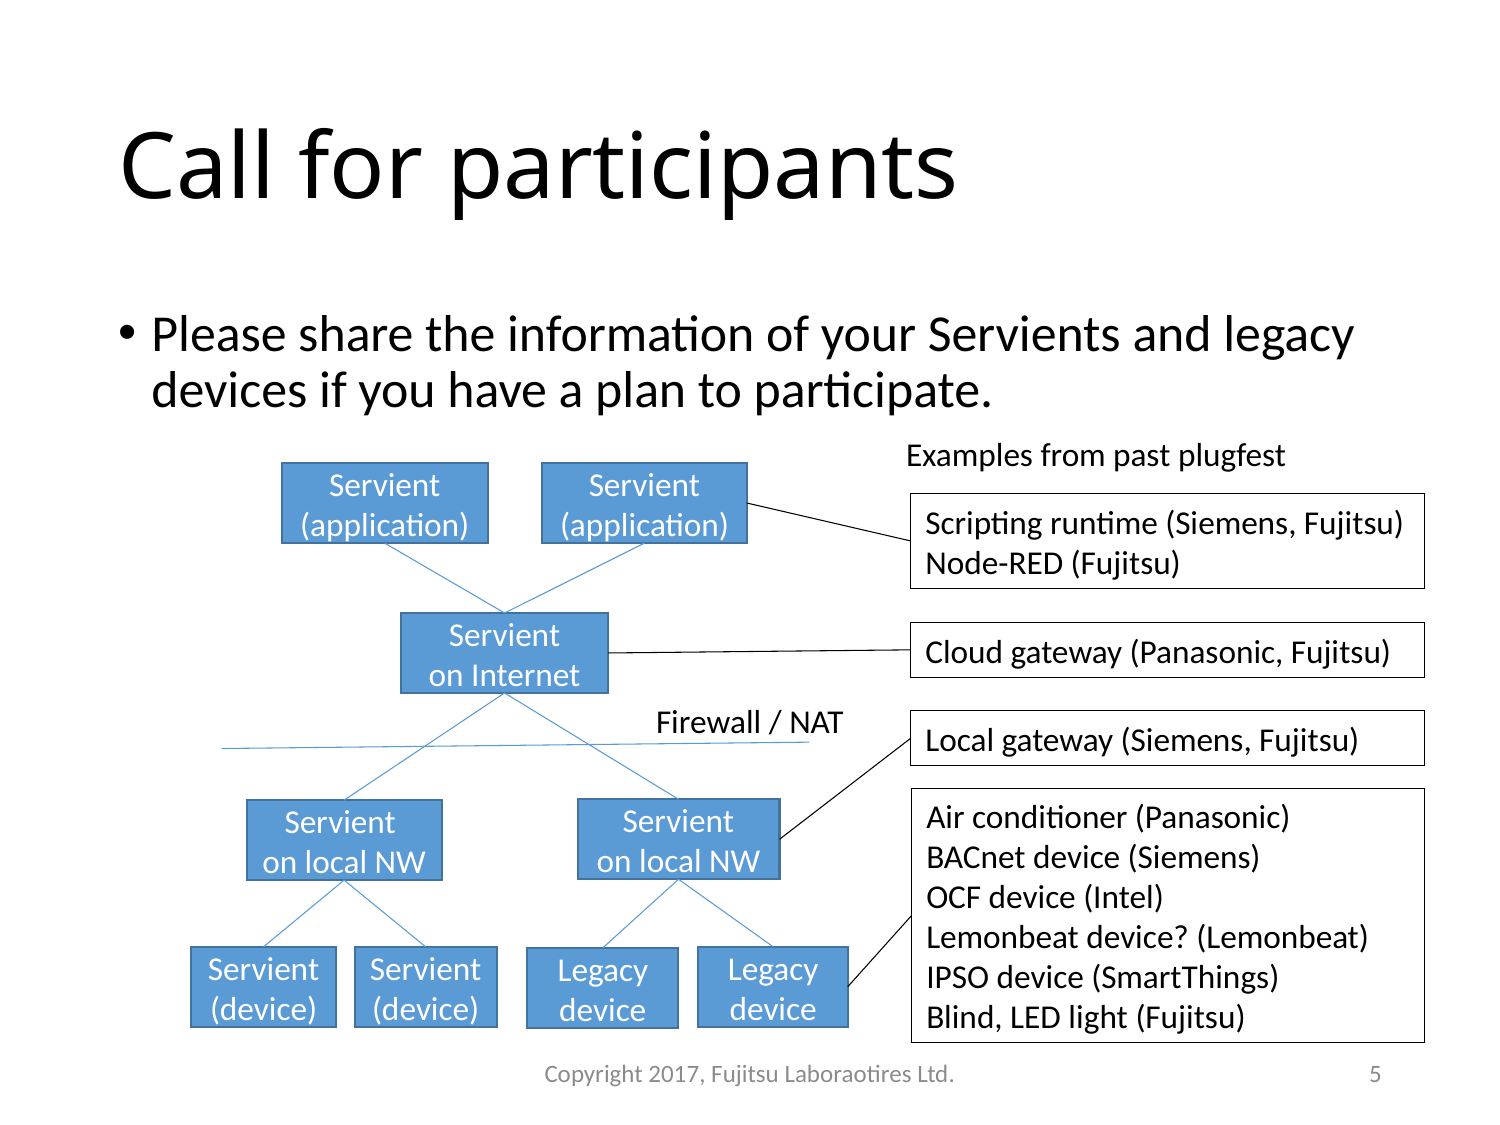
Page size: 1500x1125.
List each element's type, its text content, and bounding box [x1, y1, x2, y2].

text_box Local gateway (Siemens, Fujitsu) [910, 710, 1425, 766]
footer Copyright 2017, Fujitsu Laboraotires Ltd. [496, 1042, 1004, 1103]
text_box Cloud gateway (Panasonic, Fujitsu) [910, 622, 1425, 678]
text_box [746, 502, 911, 542]
text_box Scripting runtime (Siemens, Fujitsu) Node-RED (Fujitsu) [910, 493, 1425, 589]
slide_number 5 [1059, 1042, 1397, 1103]
text_box Examples from past plugfest [891, 425, 1302, 481]
text_box Air conditioner (Panasonic) BACnet device (Siemens) OCF device (Intel) Lemonbeat device? (Lemonbeat) IPSO device (SmartThings) Blind, LED light (Fujitsu) [911, 788, 1425, 1043]
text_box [779, 738, 911, 840]
title Call for participants [103, 59, 1397, 278]
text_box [847, 917, 912, 987]
list Please share the information of your Servients and legacy devices if you have a plan to participate. [103, 299, 1397, 427]
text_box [190, 462, 850, 1028]
